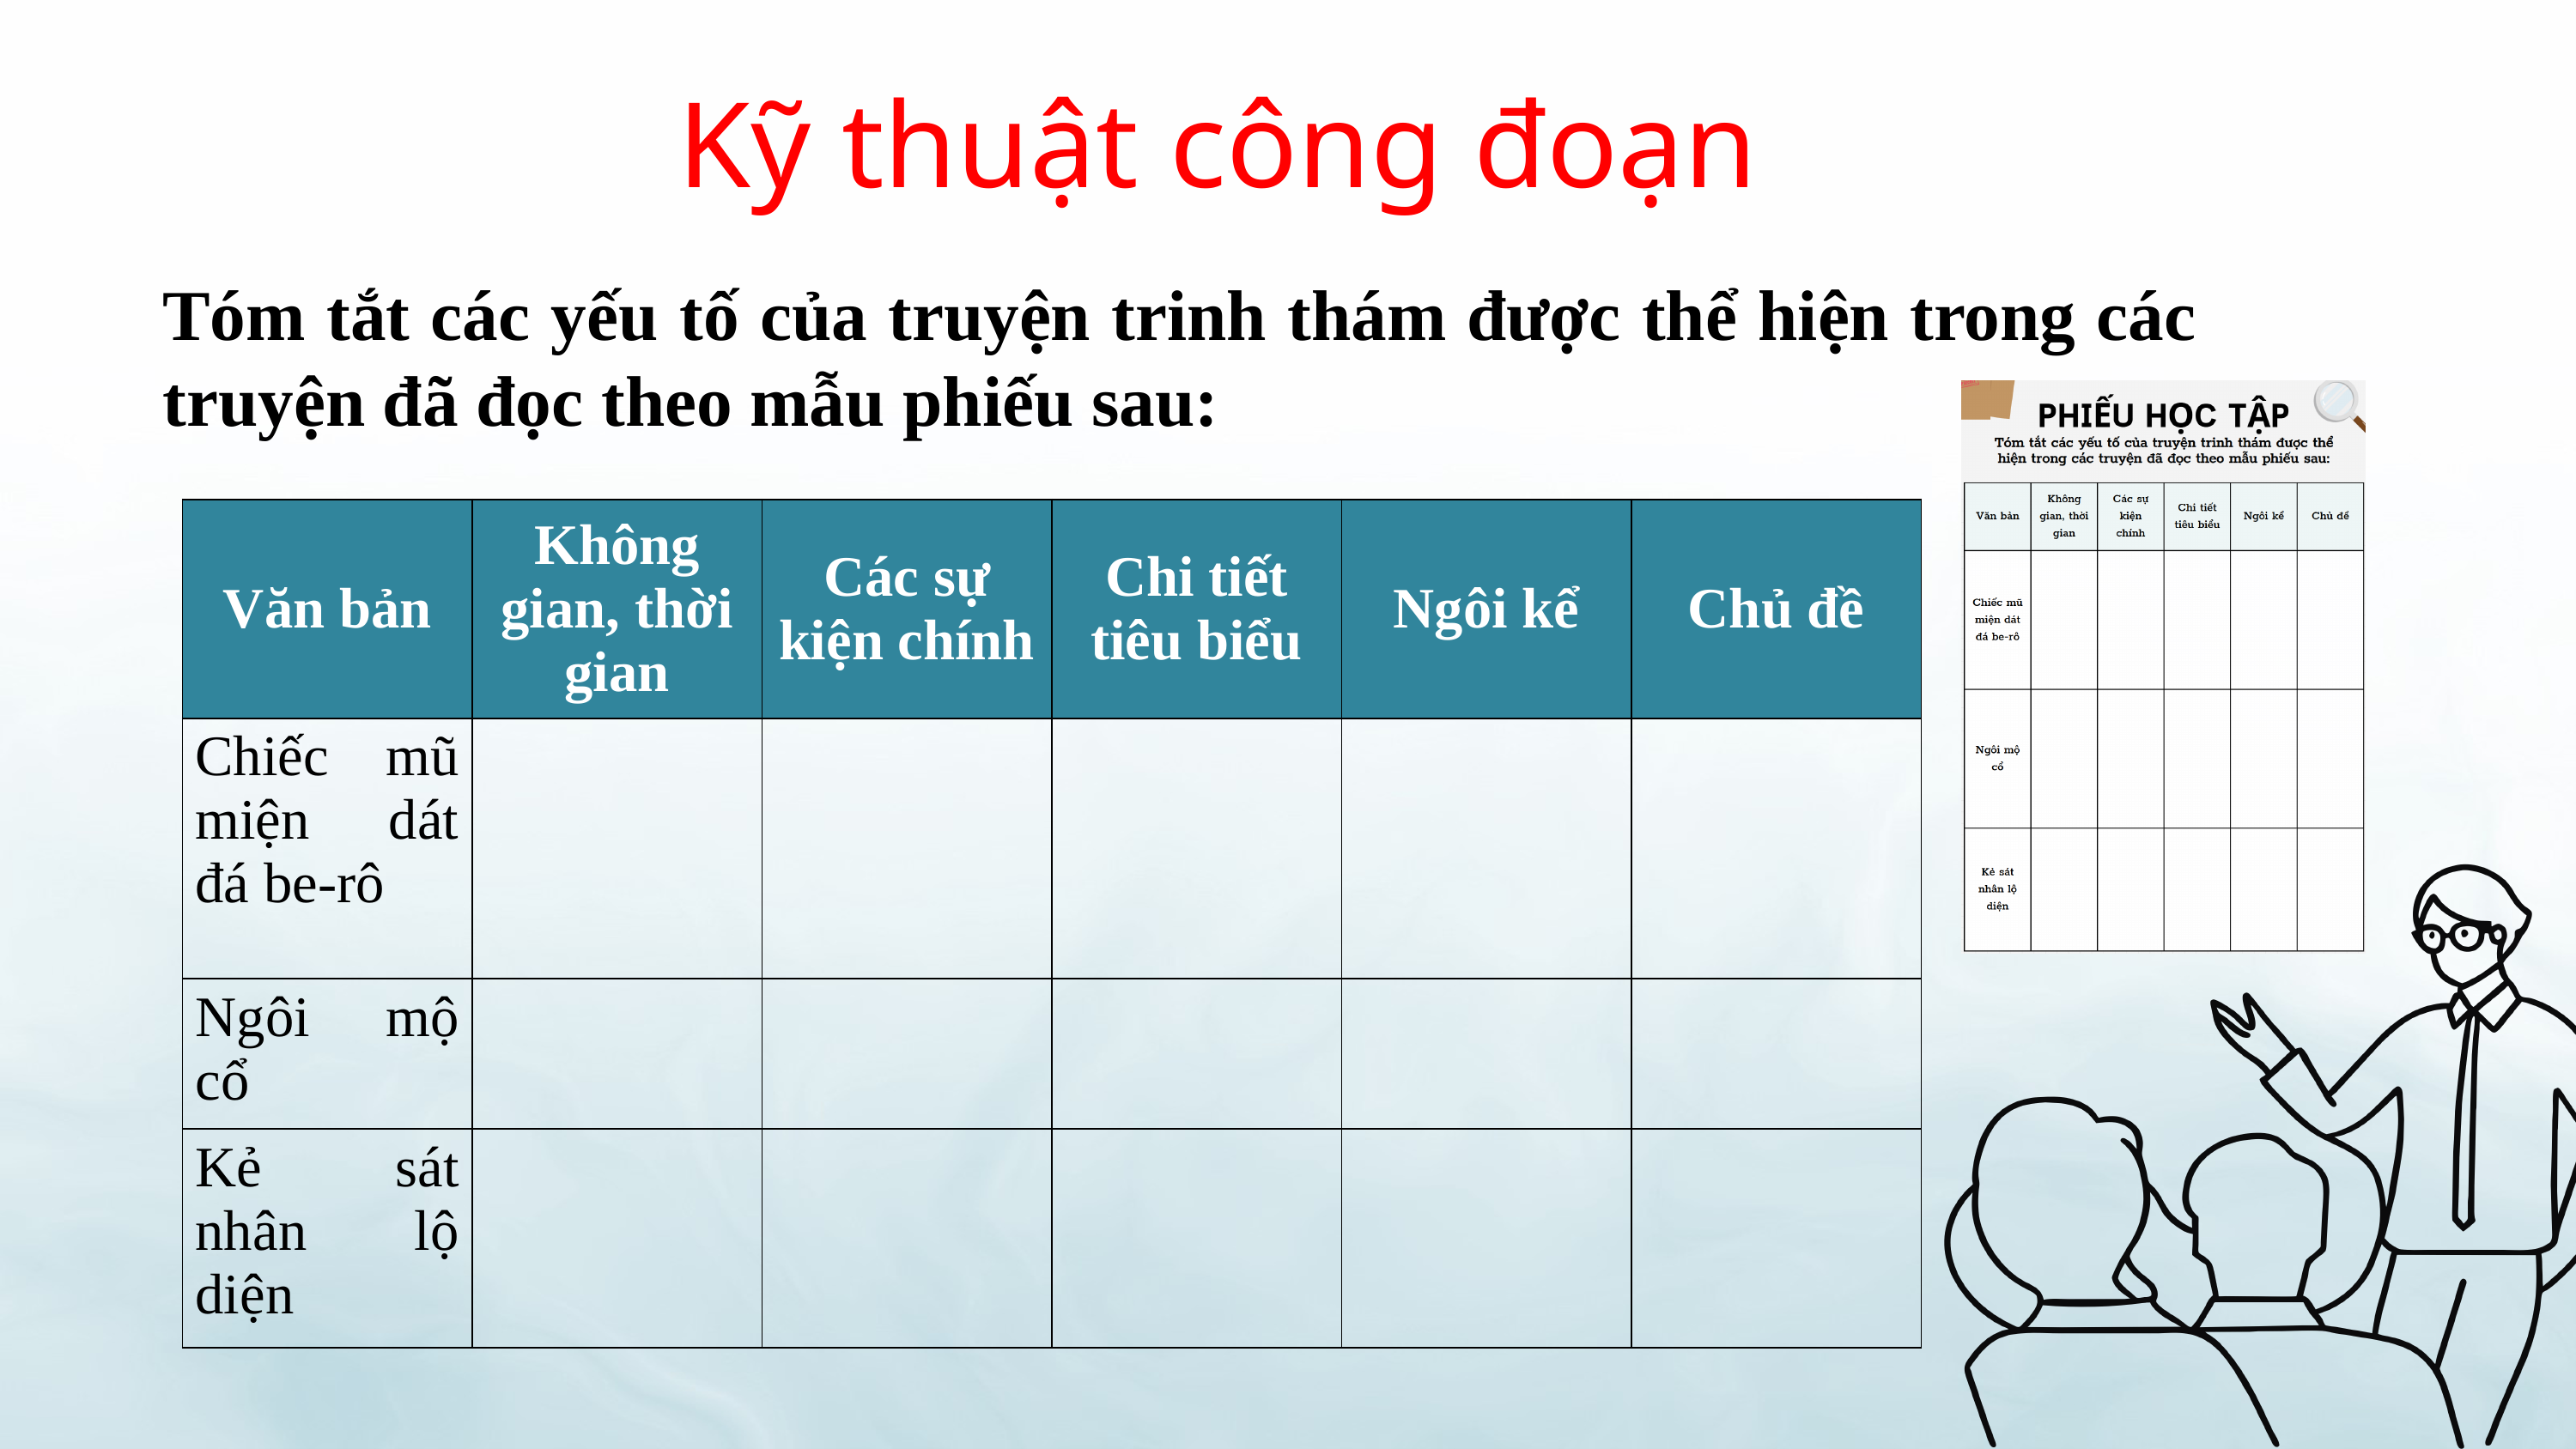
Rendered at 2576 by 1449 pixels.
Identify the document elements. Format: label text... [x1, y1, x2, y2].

table_header Không gian, thời gian [473, 500, 762, 718]
table_cell [1632, 1130, 1921, 1347]
table_cell Chiếc mũ miện dát đá be-rô [183, 719, 471, 978]
table_cell [1342, 979, 1631, 1128]
table_cell [1632, 719, 1921, 978]
table_header Các sự kiện chính [762, 500, 1051, 718]
table_cell [762, 1130, 1051, 1347]
table_cell [1632, 979, 1921, 1128]
table_header Ngôi kể [1342, 500, 1631, 718]
table_cell [1053, 719, 1341, 978]
table_cell [762, 979, 1051, 1128]
picture [0, 0, 2576, 1449]
table_header Văn bản [183, 500, 471, 718]
table_cell [473, 979, 762, 1128]
table_cell [473, 719, 762, 978]
table_cell [1053, 1130, 1341, 1347]
text_box Tóm tắt các yếu tố của truyện trinh thám được thể hiện trong các truyện đã đọc theo mẫu phiếu sau: [149, 263, 2211, 447]
table_header Chi tiết tiêu biểu [1053, 500, 1341, 718]
table_cell [1342, 719, 1631, 978]
table_cell [1053, 979, 1341, 1128]
table_cell [762, 719, 1051, 978]
table_cell [473, 1130, 762, 1347]
table_cell Ngôi mộ cổ [183, 979, 471, 1128]
text_box [1942, 864, 2576, 1449]
table_header Chủ đề [1632, 500, 1921, 718]
text_box Kỹ thuật công đoạn [75, 70, 2361, 212]
table_cell Kẻ sát nhân lộ diện [183, 1130, 471, 1347]
table_cell [1342, 1130, 1631, 1347]
